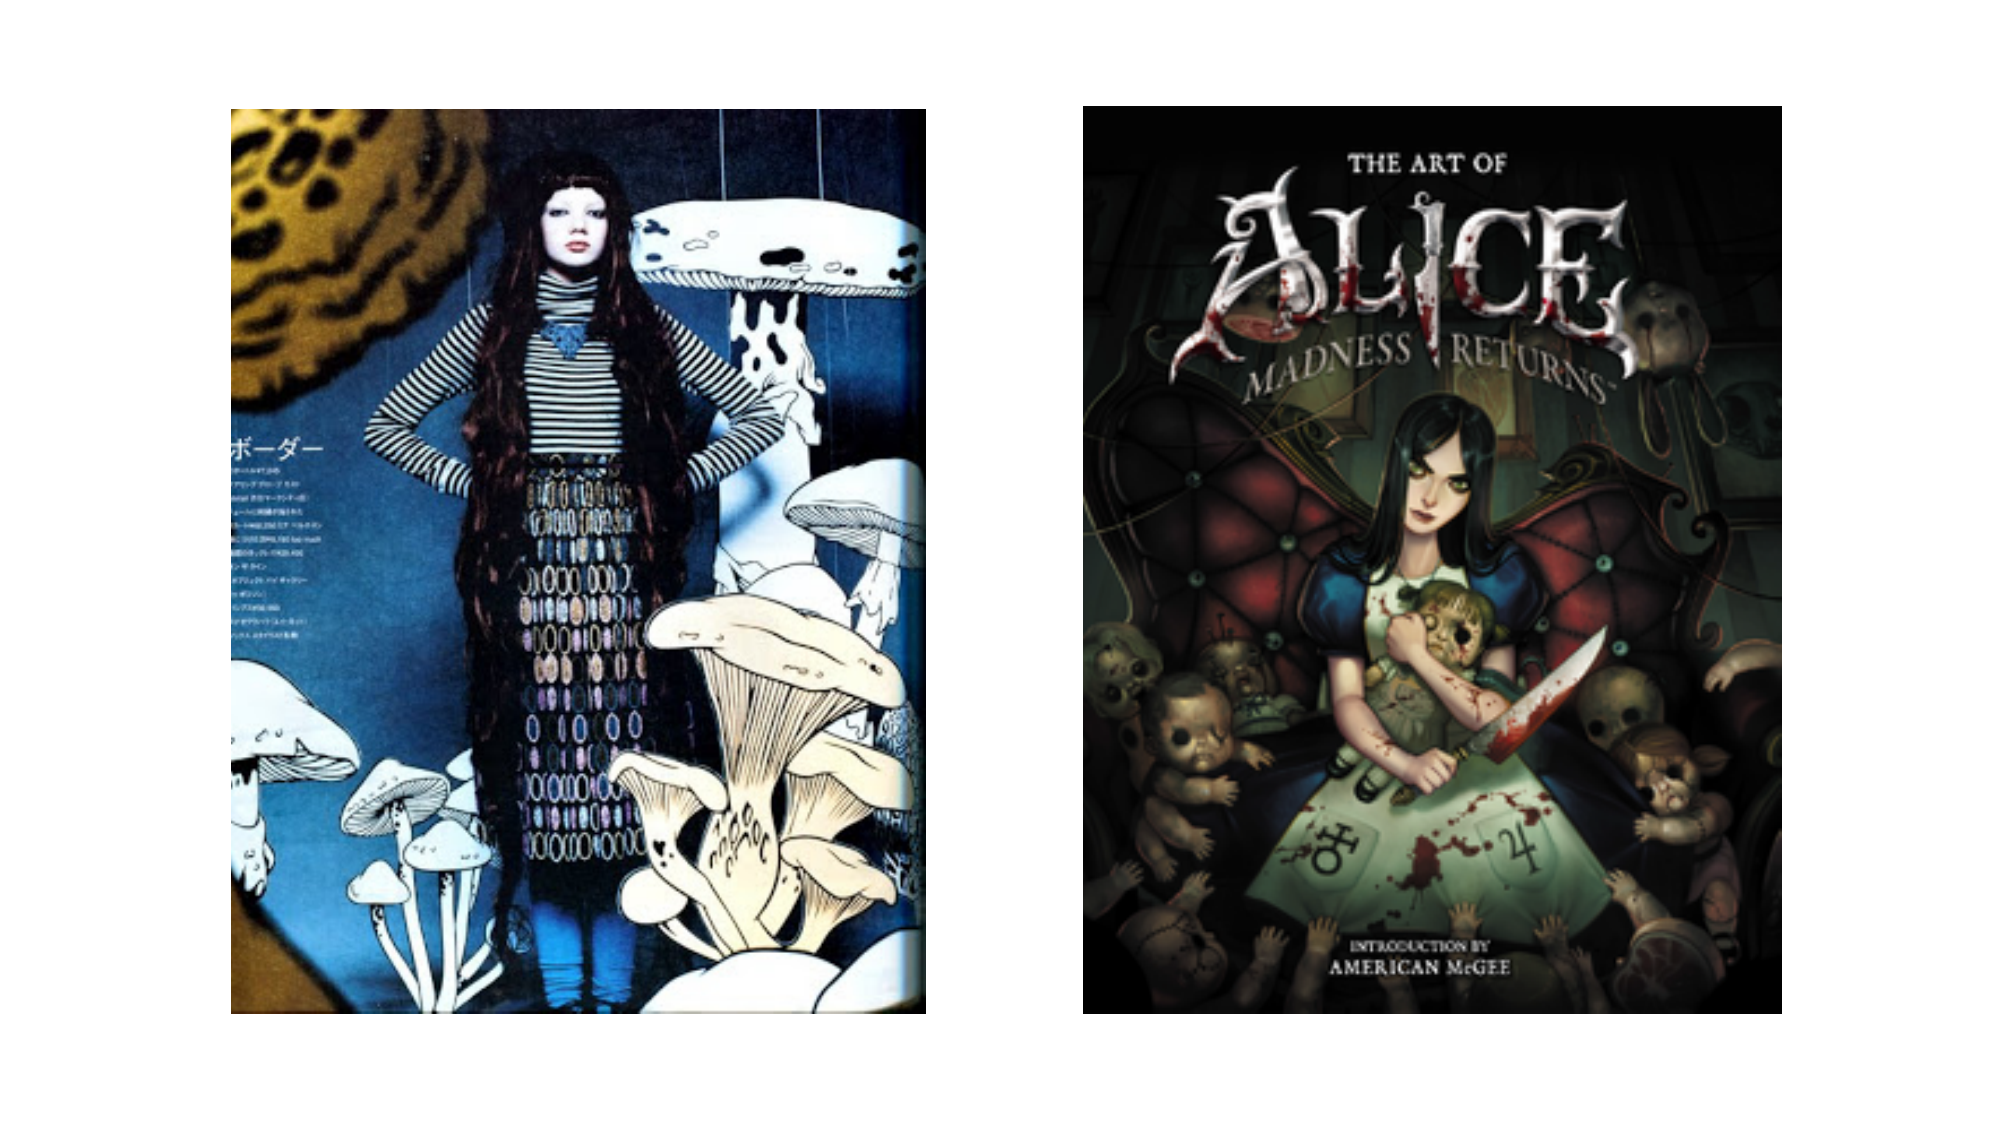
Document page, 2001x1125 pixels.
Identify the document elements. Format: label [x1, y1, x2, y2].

picture [1083, 106, 1782, 1014]
picture [231, 109, 926, 1014]
